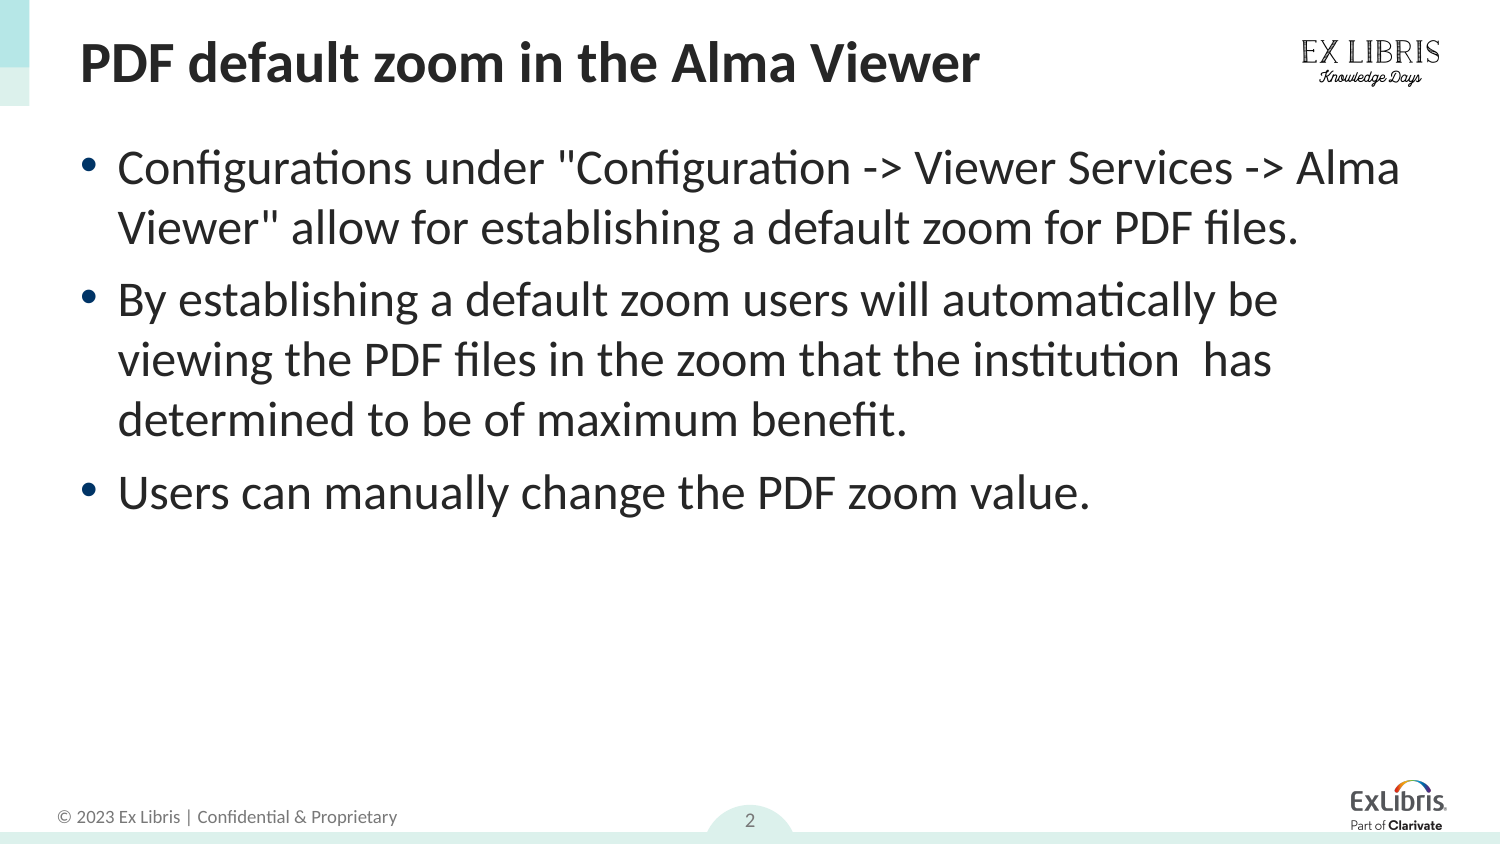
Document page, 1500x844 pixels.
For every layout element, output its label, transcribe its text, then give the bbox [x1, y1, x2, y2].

picture [1351, 780, 1447, 830]
title PDF default zoom in the Alma Viewer [64, 11, 1447, 107]
slide_number 2 [705, 789, 795, 844]
list Configurations under "Configuration -> Viewer Services -> Alma Viewer" allow for establishing a default zoom for PDF files. By establishing a default zoom users will automatically be viewing the PDF files in the zoom that the institution has determined to be of maximum benefit. Users can manually change the PDF zoom value. [64, 126, 1447, 780]
